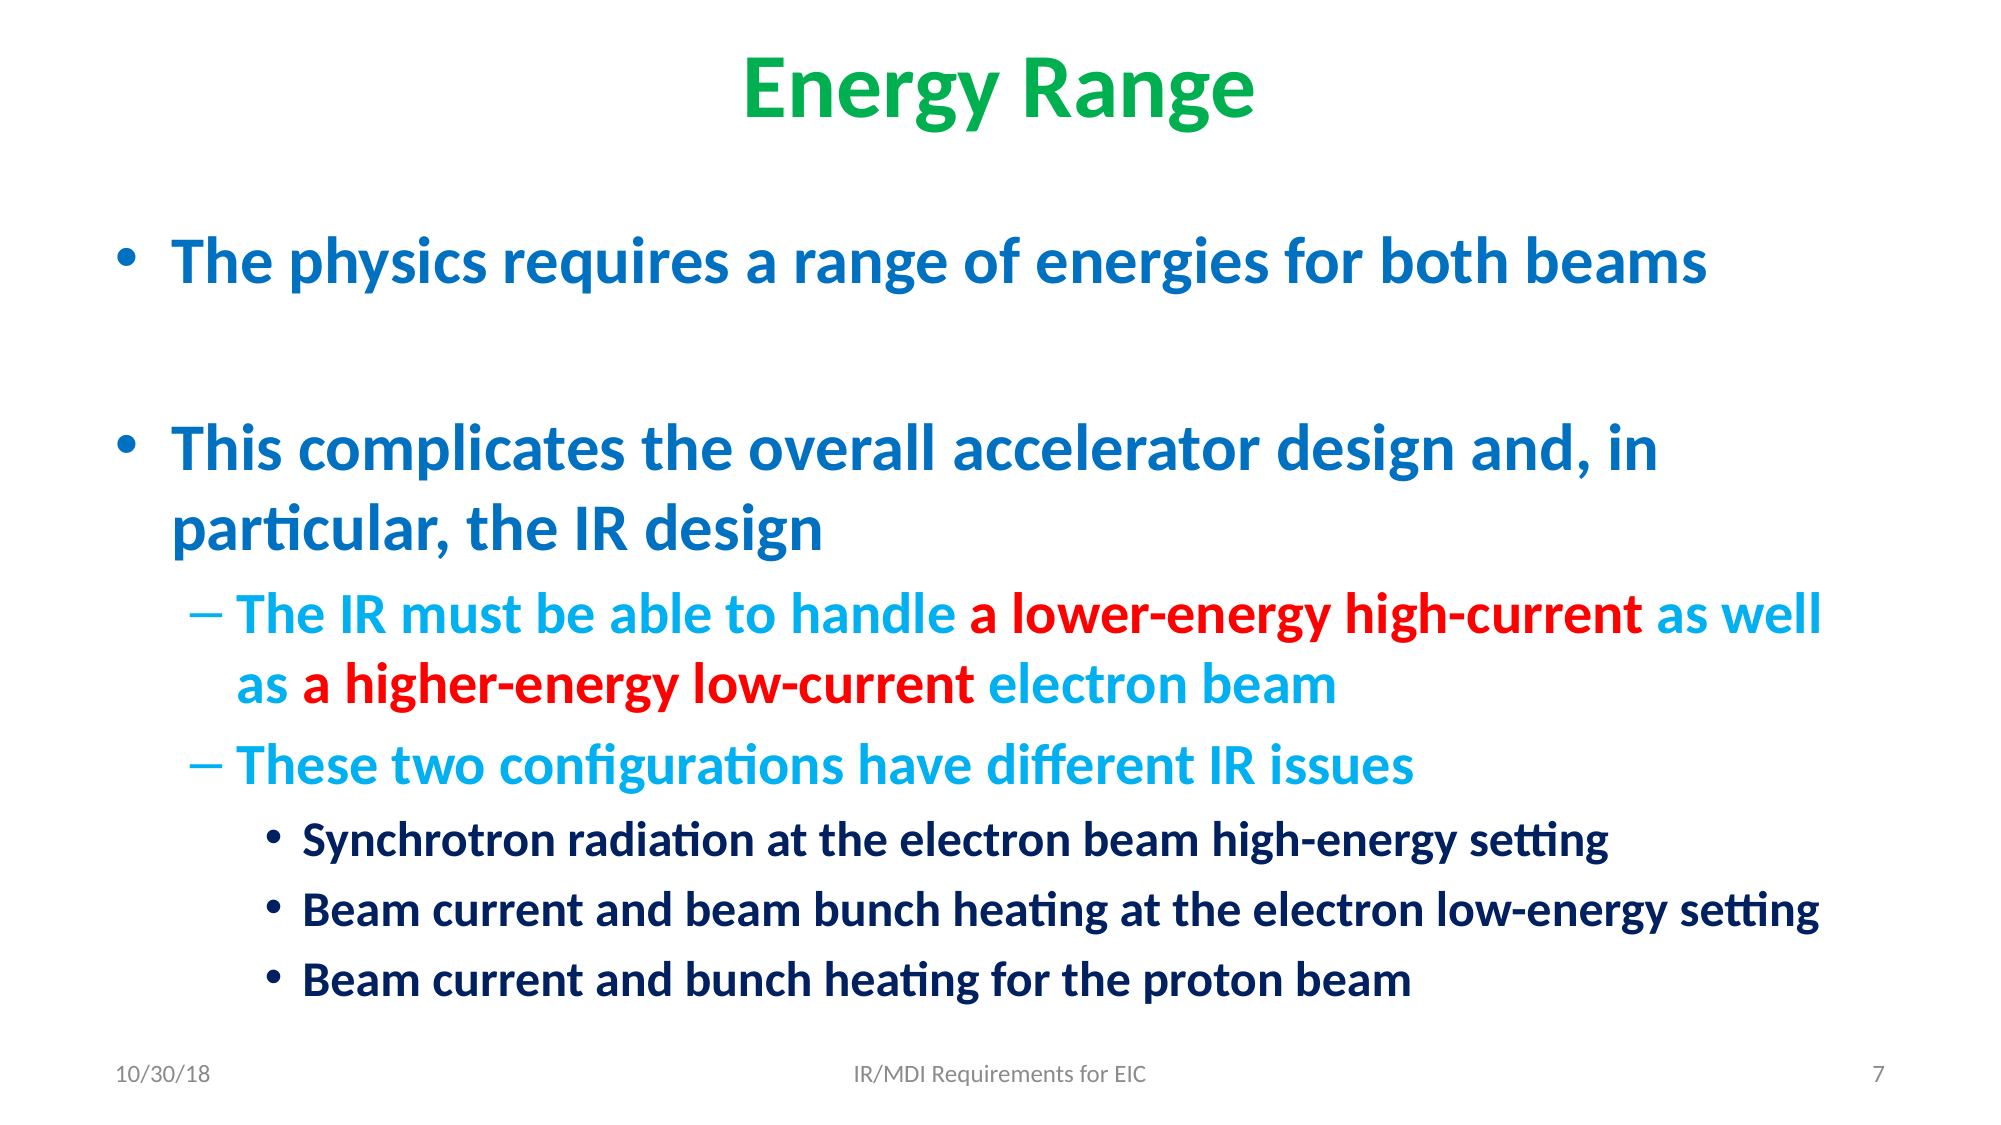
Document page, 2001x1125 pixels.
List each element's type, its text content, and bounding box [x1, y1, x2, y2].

footer IR/MDI Requirements for EIC [683, 1042, 1317, 1103]
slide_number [99, 1042, 567, 1103]
list The physics requires a range of energies for both beams This complicates the overall accelerator design and, in particular, the IR design The IR must be able to handle a lower-energy high-current as well as a higher-energy low-current electron beam These two configurations have different IR issues Synchrotron radiation at the electron beam high-energy setting Beam current and beam bunch heating at the electron low-energy setting Beam current and bunch heating for the proton beam [99, 208, 1863, 1040]
title Energy Range [324, 0, 1675, 163]
slide_number 7 [1433, 1042, 1900, 1103]
